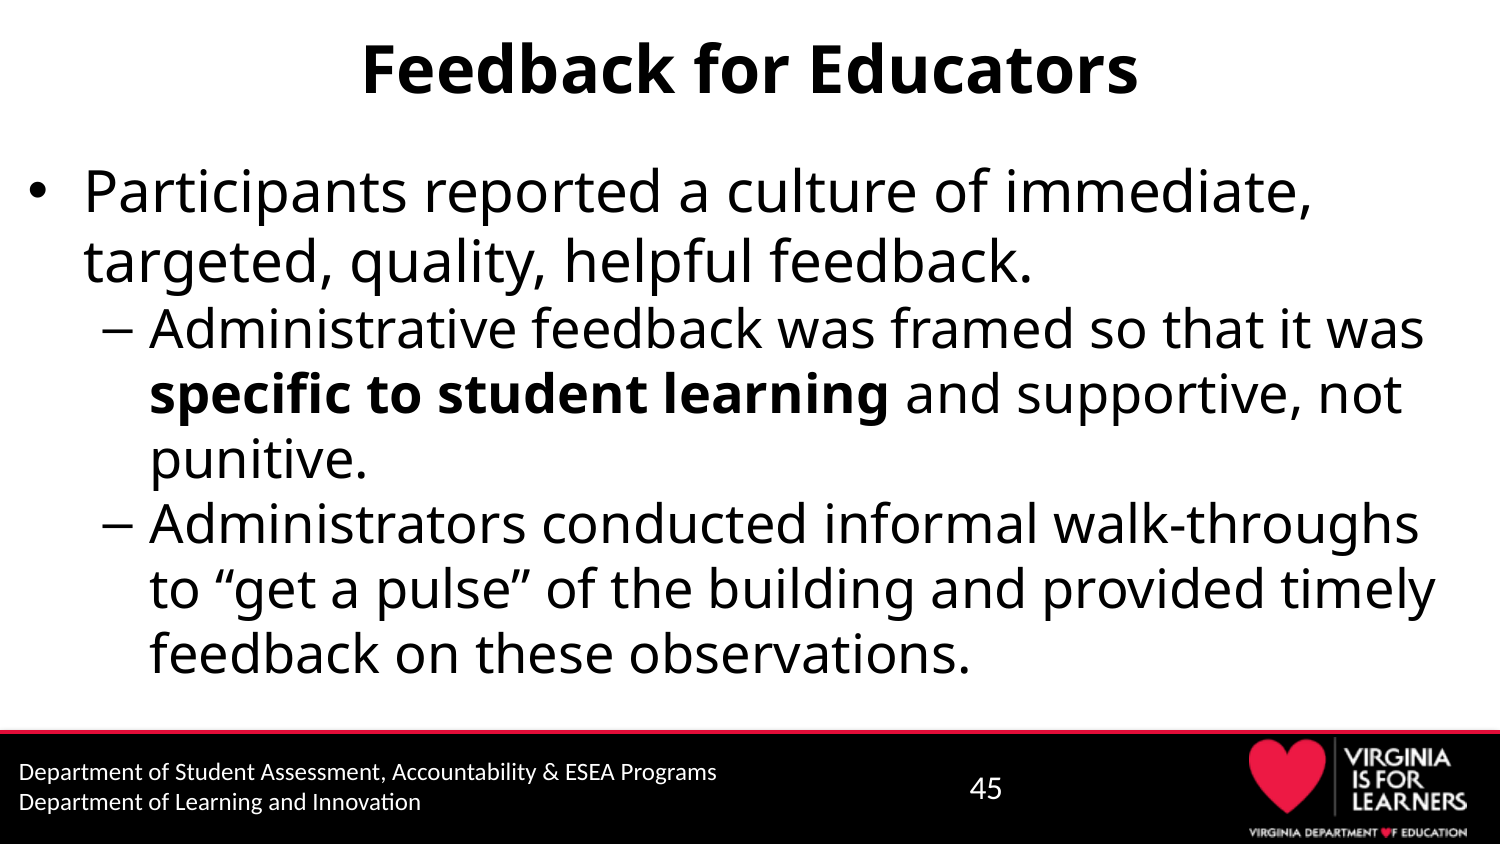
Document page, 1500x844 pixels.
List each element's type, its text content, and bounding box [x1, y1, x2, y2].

list Participants reported a culture of immediate, targeted, quality, helpful feedback. Administrative feedback was framed so that it was specific to student learning and supportive, not punitive. Administrators conducted informal walk-throughs to “get a pulse” of the building and provided timely feedback on these observations. [12, 146, 1477, 710]
picture [1249, 737, 1467, 838]
title Feedback for Educators [0, 0, 1500, 135]
